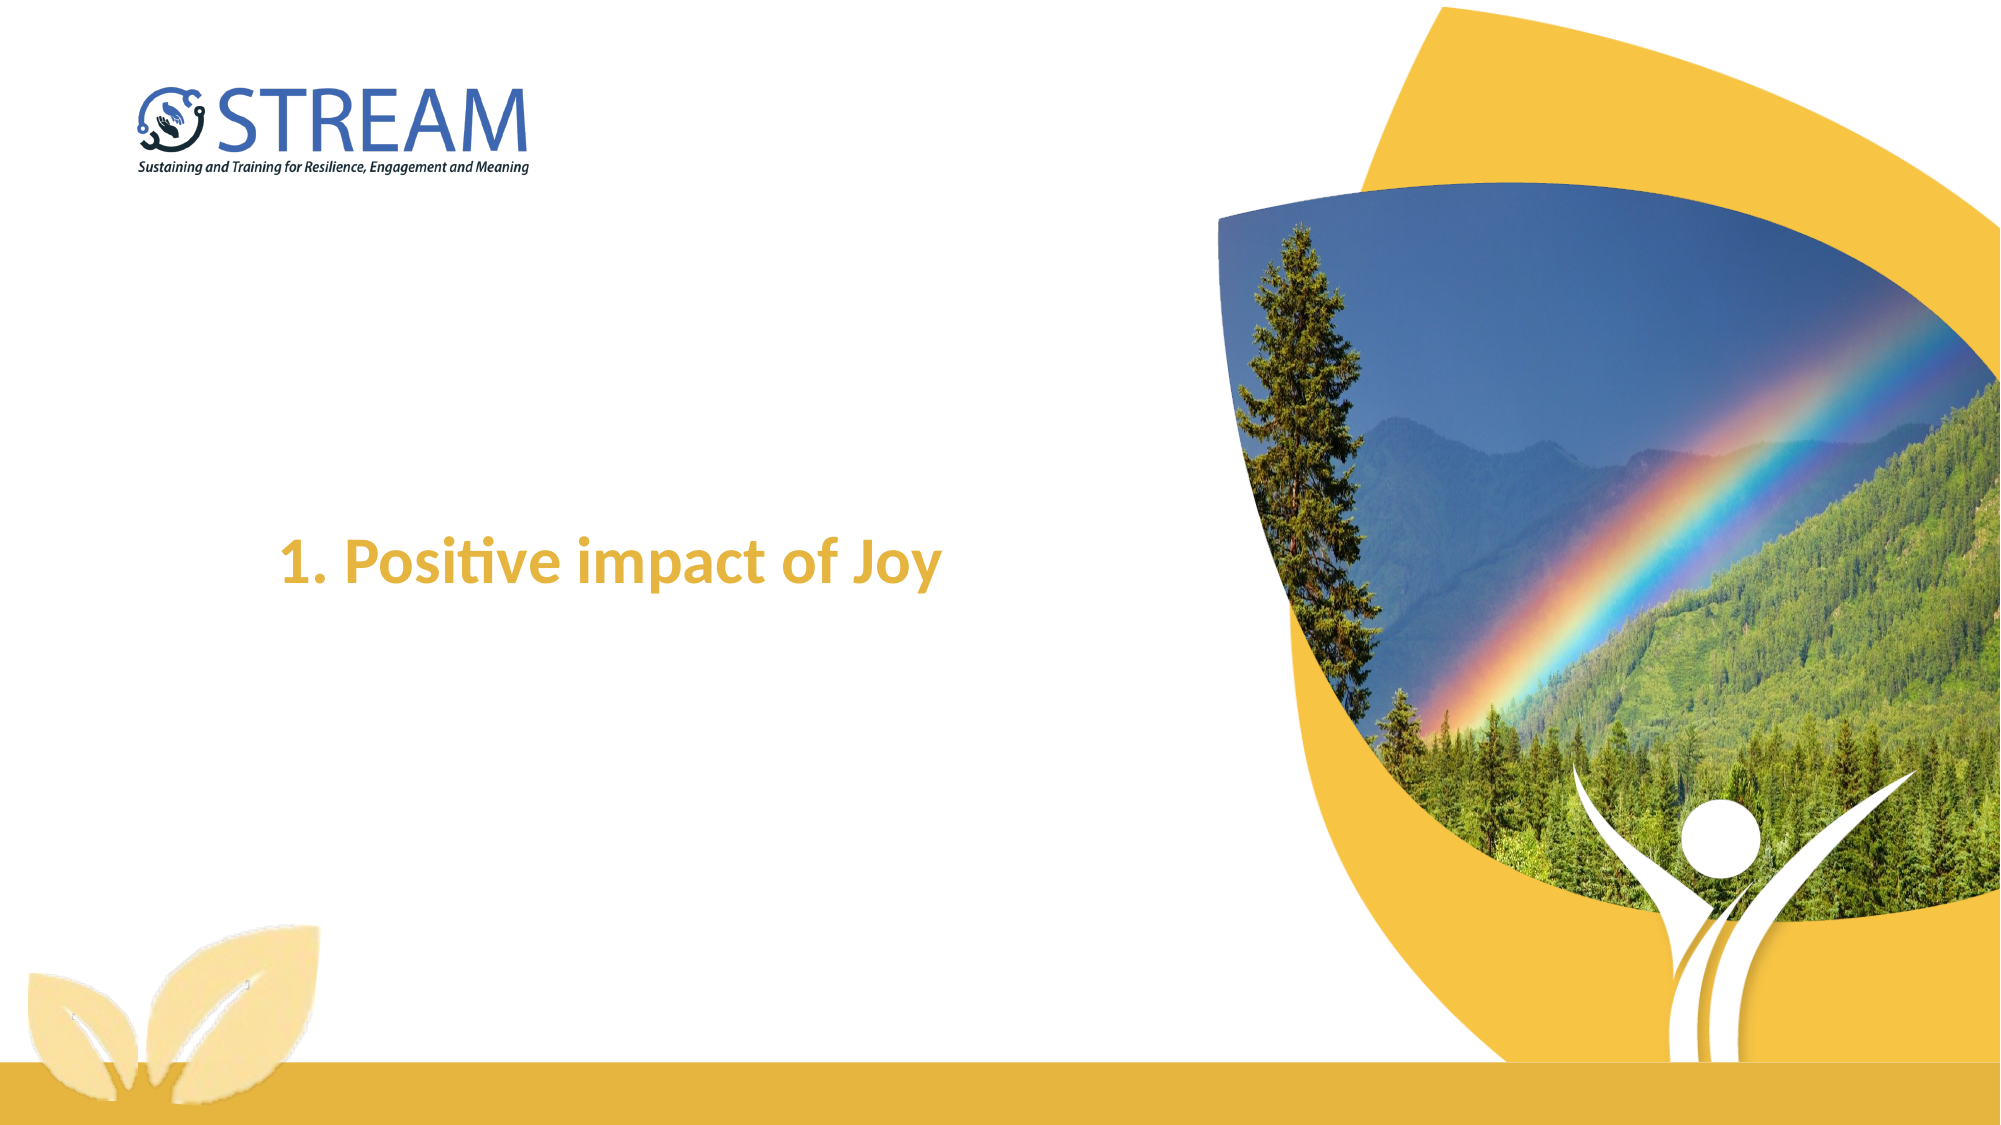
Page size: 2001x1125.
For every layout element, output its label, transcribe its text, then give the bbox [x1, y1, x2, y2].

picture [28, 973, 138, 1101]
picture [102, 60, 574, 199]
picture [1026, 0, 2000, 1062]
text_box 1. Positive impact of Joy [262, 501, 1026, 624]
picture [142, 912, 321, 1115]
